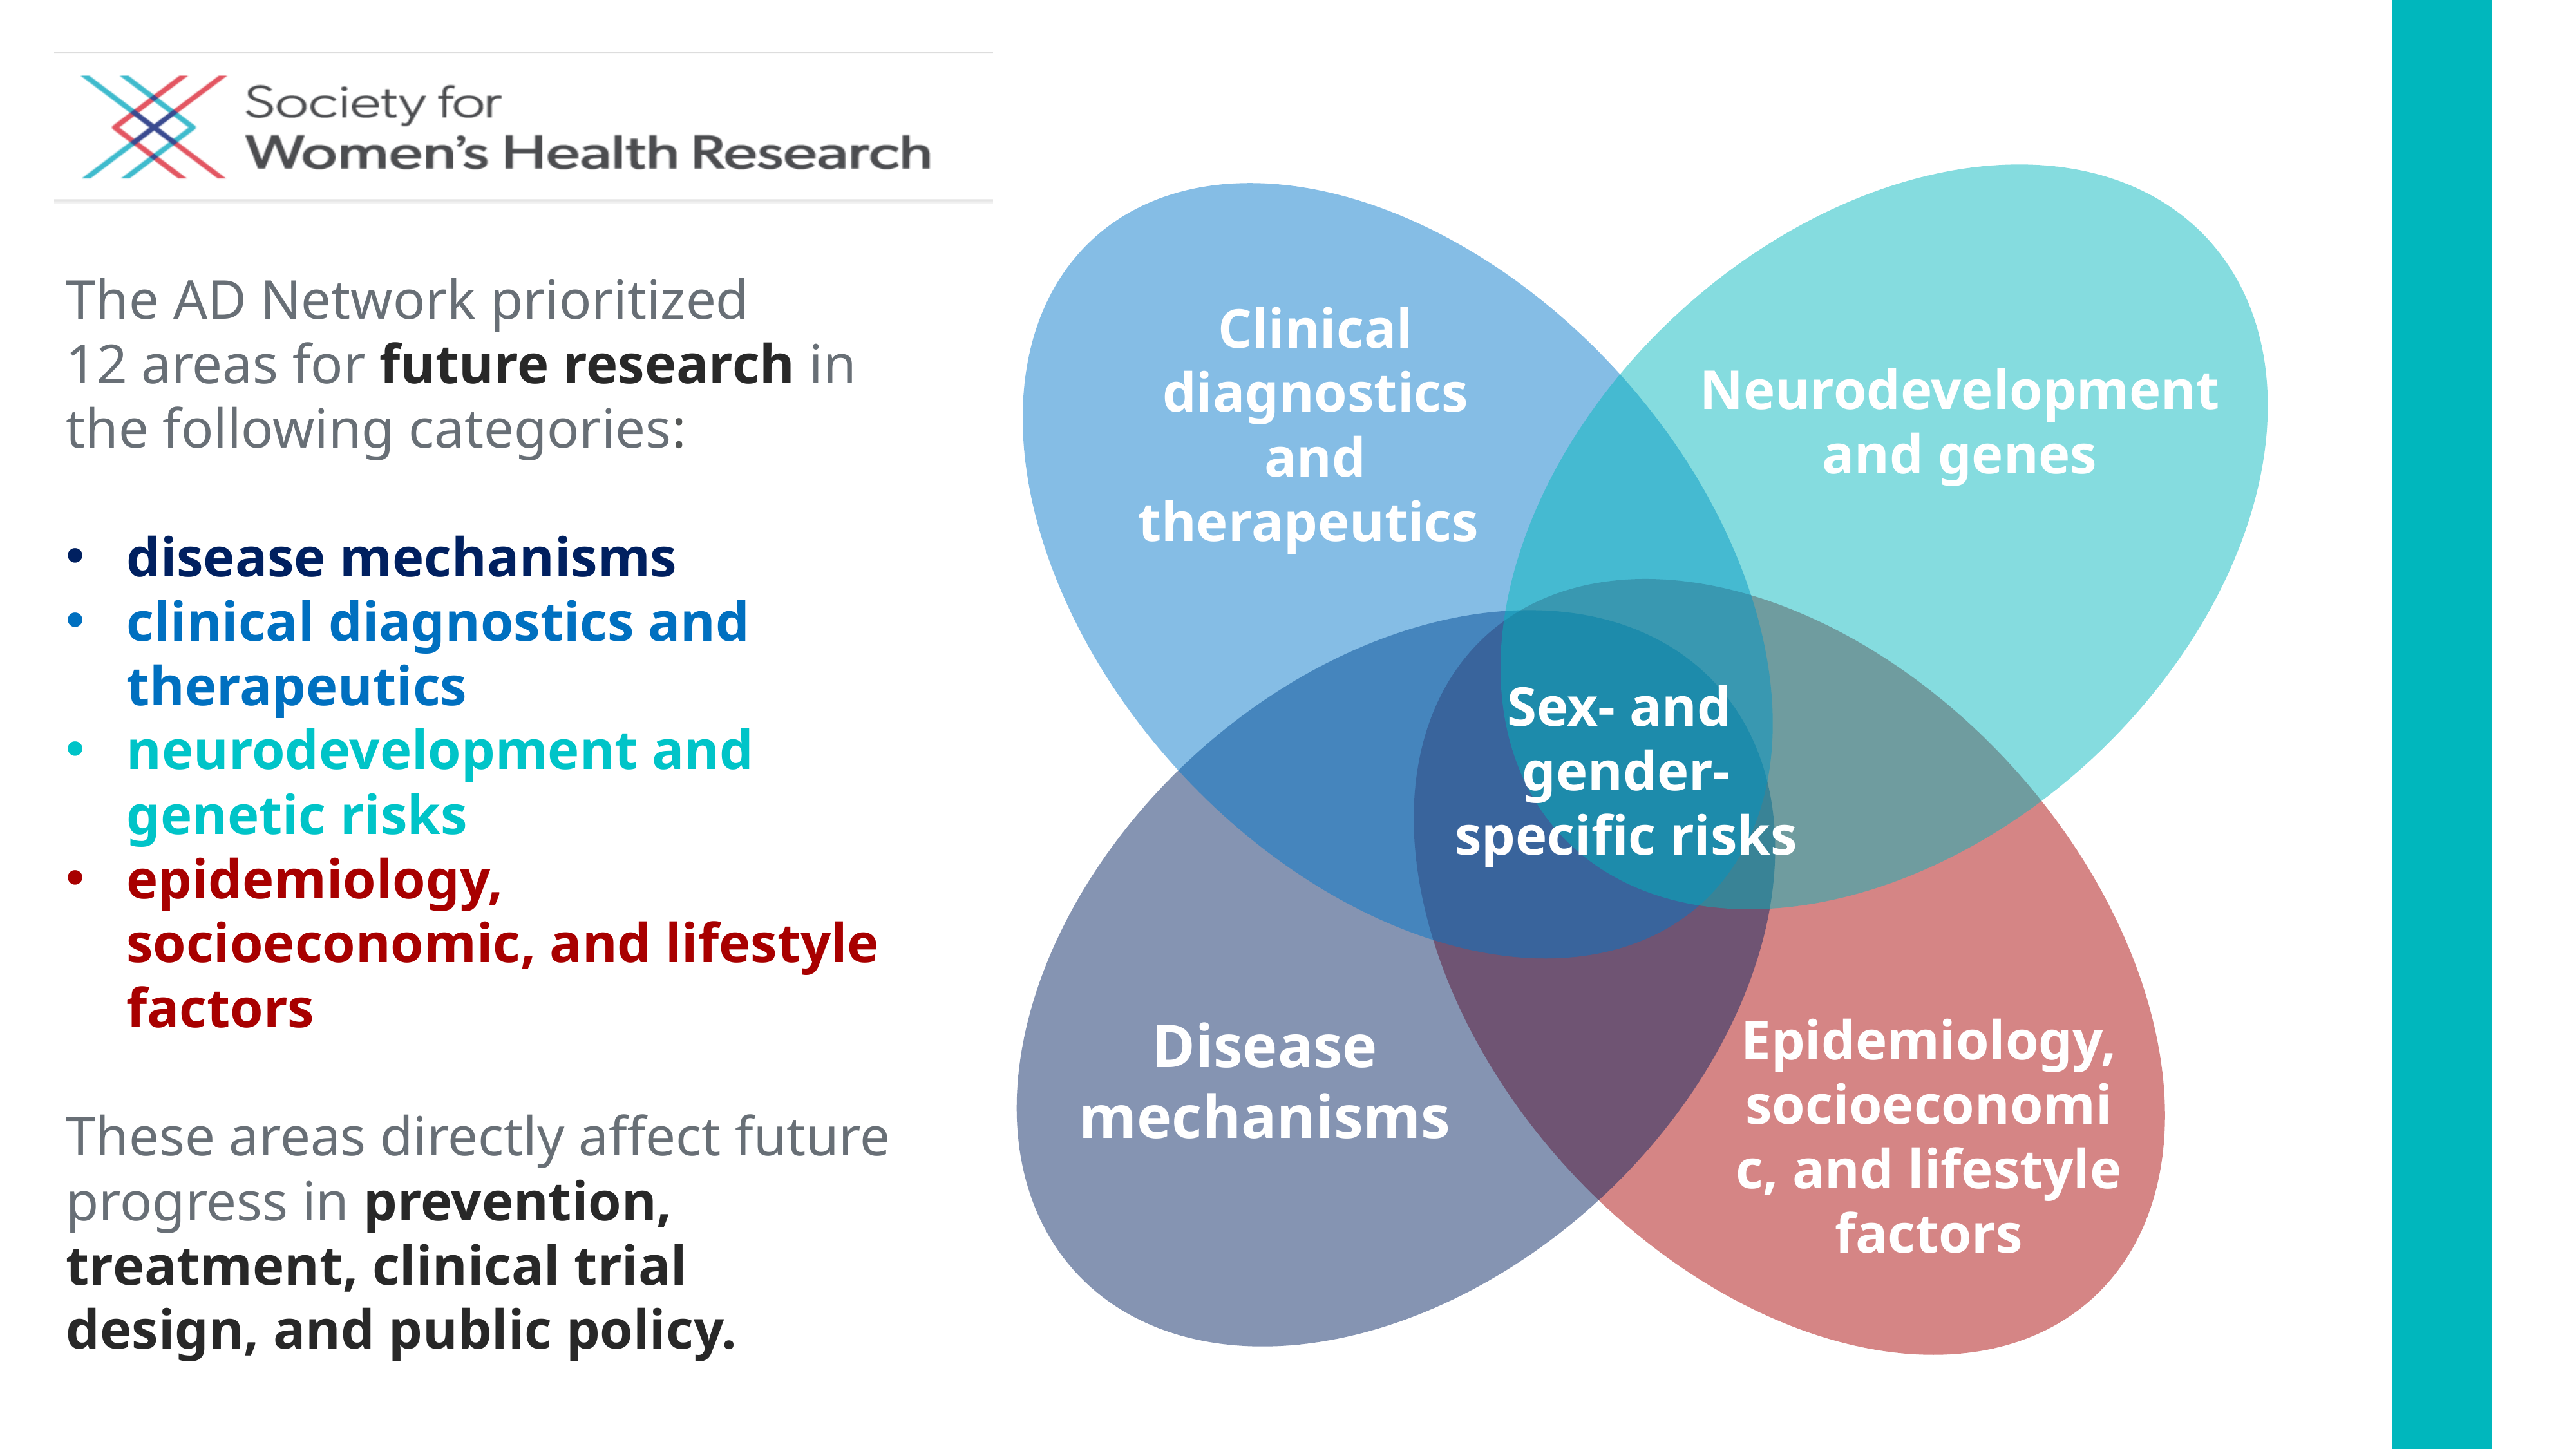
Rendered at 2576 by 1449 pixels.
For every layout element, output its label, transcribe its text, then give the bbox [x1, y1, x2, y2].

text_box The AD Network prioritized 12 areas for future research in the following categories: disease mechanisms clinical diagnostics and therapeutics neurodevelopment and genetic risks epidemiology, socioeconomic, and lifestyle factors These areas directly affect future progress in prevention, treatment, clinical trial design, and public policy. [62, 261, 856, 1364]
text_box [859, 10, 2392, 1449]
picture [54, 52, 859, 204]
